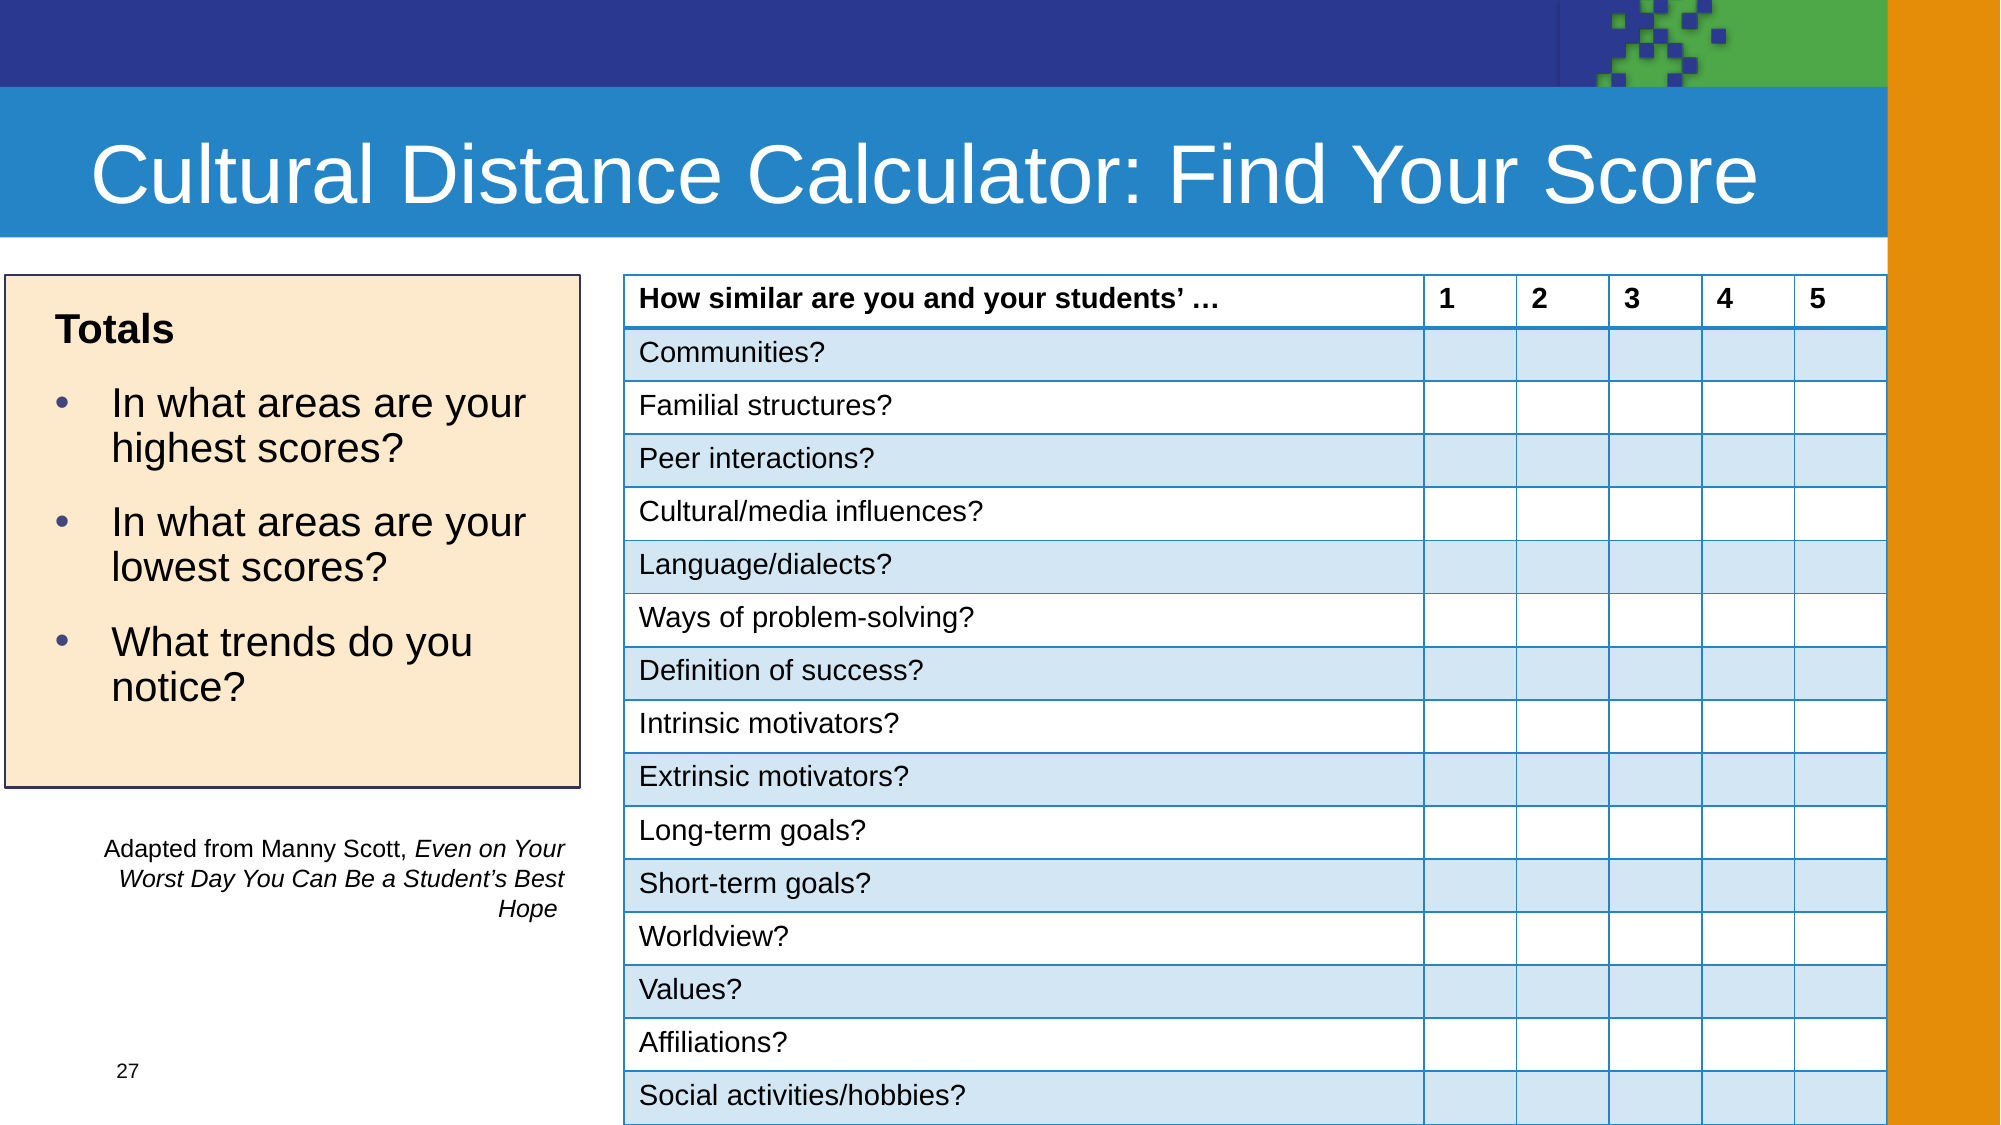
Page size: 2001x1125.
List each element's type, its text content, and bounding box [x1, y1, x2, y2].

table_header 3 [1610, 276, 1701, 326]
table_cell [1425, 594, 1516, 646]
table_cell [1795, 860, 1886, 911]
table_cell [1425, 913, 1516, 964]
table_cell [1517, 807, 1608, 858]
picture [1560, 0, 1726, 86]
table_cell [1795, 330, 1886, 380]
table_cell Peer interactions? [625, 435, 1423, 486]
table_cell Extrinsic motivators? [625, 754, 1423, 805]
table_cell [1517, 330, 1608, 380]
table_cell [1703, 648, 1794, 699]
table_cell [1610, 701, 1701, 752]
table_cell [1517, 541, 1608, 593]
table_header 1 [1425, 276, 1516, 326]
table_cell [1703, 860, 1794, 911]
table_cell [1610, 913, 1701, 964]
table_cell Intrinsic motivators? [625, 701, 1423, 752]
table_cell [1795, 701, 1886, 752]
table_cell [1517, 1072, 1608, 1124]
table_cell [1425, 330, 1516, 380]
table_cell Familial structures? [625, 382, 1423, 433]
slide_number 27 [103, 1040, 153, 1100]
table_cell [1703, 541, 1794, 593]
table_header 5 [1795, 276, 1886, 326]
table_cell Social activities/hobbies? [625, 1072, 1423, 1124]
table_cell [1425, 488, 1516, 540]
table_cell Affiliations? [625, 1019, 1423, 1070]
table_cell [1795, 966, 1886, 1017]
table_cell [1517, 594, 1608, 646]
table_header How similar are you and your students’ … [625, 276, 1423, 326]
table_cell [1610, 594, 1701, 646]
table_cell [1703, 1072, 1794, 1124]
table_cell [1610, 1072, 1701, 1124]
table_cell [1610, 860, 1701, 911]
table_cell [1610, 966, 1701, 1017]
table_cell Cultural/media influences? [625, 488, 1423, 540]
table_cell [1795, 488, 1886, 540]
table_cell [1795, 541, 1886, 593]
table_cell [1610, 754, 1701, 805]
table_cell [1610, 435, 1701, 486]
table_cell [1425, 648, 1516, 699]
table_cell [1795, 648, 1886, 699]
table_cell [1795, 435, 1886, 486]
table_cell [1610, 648, 1701, 699]
table_cell [1610, 1019, 1701, 1070]
table_cell [1425, 807, 1516, 858]
table_cell Short-term goals? [625, 860, 1423, 911]
text_box [4, 274, 581, 789]
table_cell [1795, 1072, 1886, 1124]
table_cell [1517, 382, 1608, 433]
table_cell [1425, 382, 1516, 433]
table_cell [1703, 1019, 1794, 1070]
table_cell [1795, 382, 1886, 433]
table_cell [1703, 330, 1794, 380]
table_cell Language/dialects? [625, 541, 1423, 593]
table_cell [1703, 488, 1794, 540]
table_cell [1703, 966, 1794, 1017]
table_cell [1517, 966, 1608, 1017]
table_cell [1517, 488, 1608, 540]
title Cultural Distance Calculator: Find Your Score [0, 86, 1886, 238]
table_cell Long-term goals? [625, 807, 1423, 858]
table_cell [1425, 435, 1516, 486]
table_cell [1610, 330, 1701, 380]
table_cell [1425, 541, 1516, 593]
table_cell [1517, 435, 1608, 486]
table_header 4 [1703, 276, 1794, 326]
table_cell Definition of success? [625, 648, 1423, 699]
table_cell [1517, 1019, 1608, 1070]
table_cell Ways of problem-solving? [625, 594, 1423, 646]
table_cell [1703, 435, 1794, 486]
table_cell [1425, 1072, 1516, 1124]
table_cell [1703, 382, 1794, 433]
table_cell Worldview? [625, 913, 1423, 964]
table_cell [1610, 488, 1701, 540]
table_cell [1425, 860, 1516, 911]
table_cell [1425, 754, 1516, 805]
table_cell [1610, 382, 1701, 433]
table_cell [1425, 1019, 1516, 1070]
table_cell [1795, 754, 1886, 805]
table_header 2 [1517, 276, 1608, 326]
table_cell [1795, 807, 1886, 858]
table_cell [1425, 966, 1516, 1017]
table_cell [1795, 913, 1886, 964]
table_cell [1425, 701, 1516, 752]
table_cell [1517, 701, 1608, 752]
table_cell [1703, 913, 1794, 964]
text_box [1886, 0, 2000, 1125]
table_cell [1517, 754, 1608, 805]
table_cell [1610, 807, 1701, 858]
table_cell [1517, 648, 1608, 699]
table_cell [1795, 1019, 1886, 1070]
table_cell Communities? [625, 330, 1423, 380]
table_cell [1703, 754, 1794, 805]
table_cell [1610, 541, 1701, 593]
table_cell [1703, 807, 1794, 858]
table_cell [1703, 594, 1794, 646]
text_box Adapted from Manny Scott, Even on Your Worst Day You Can Be a Student’s Best Hope [54, 825, 580, 930]
table_cell Values? [625, 966, 1423, 1017]
table_cell [1517, 913, 1608, 964]
list Totals In what areas are your highest scores? In what areas are your lowest scores? What trends do you notice? [54, 307, 537, 738]
table_cell [1703, 701, 1794, 752]
table_cell [1795, 594, 1886, 646]
table_cell [1517, 860, 1608, 911]
